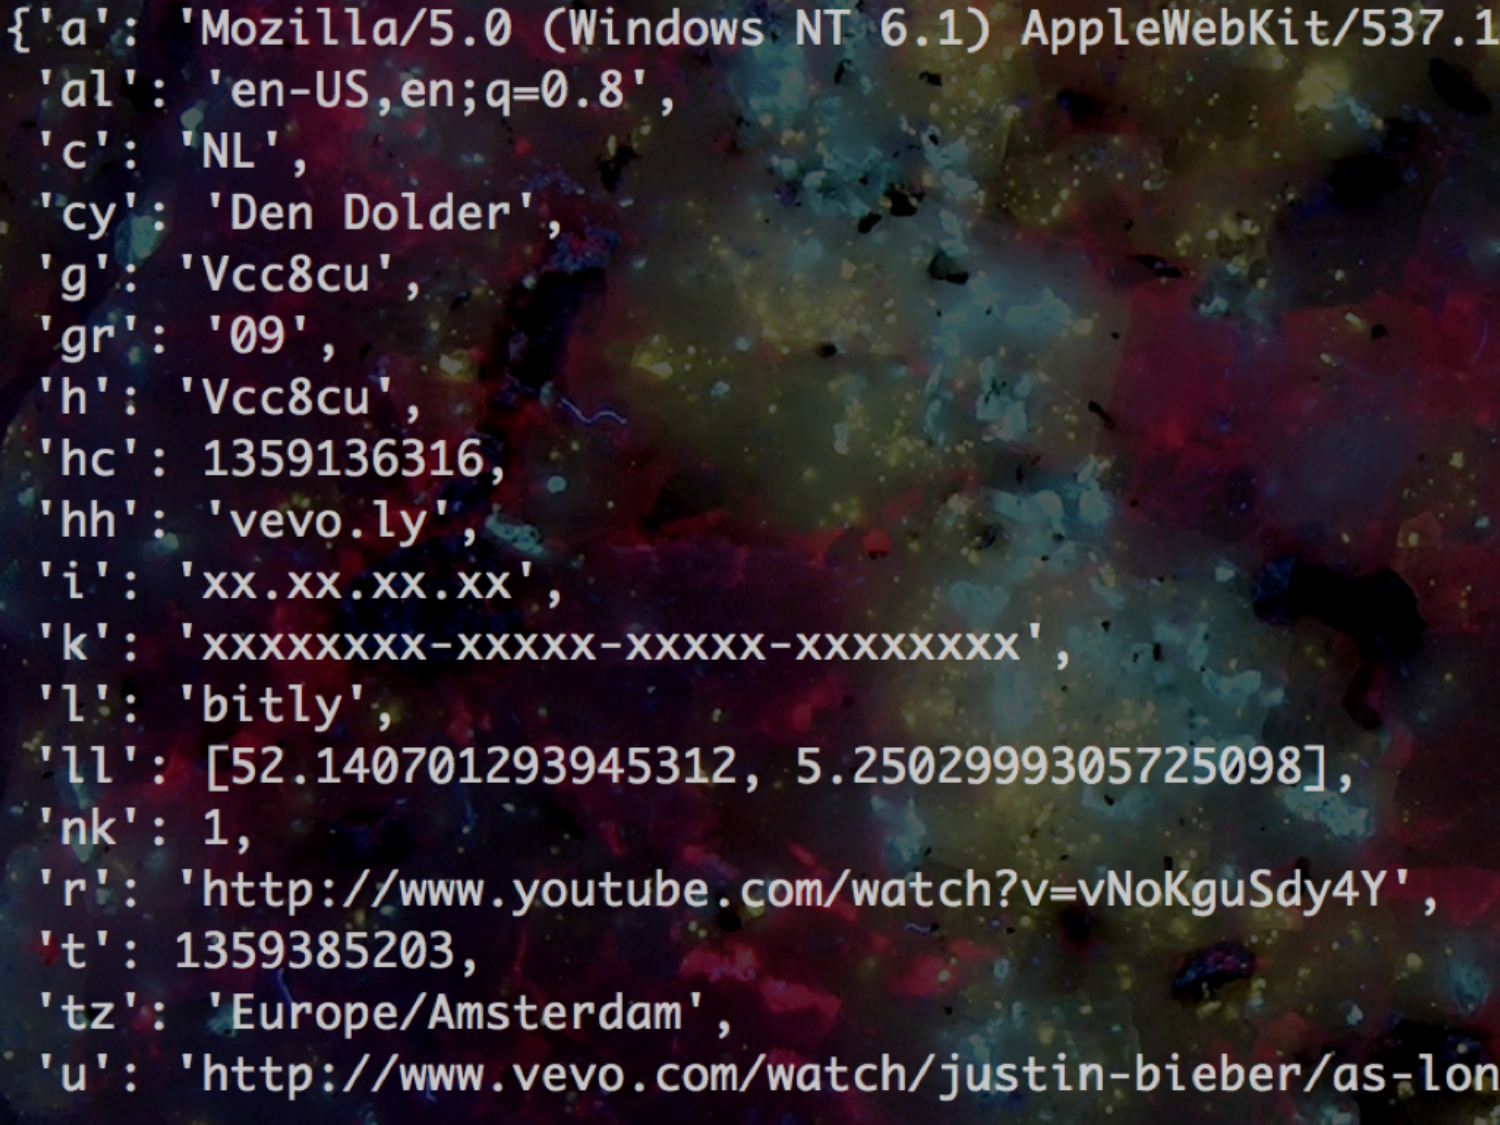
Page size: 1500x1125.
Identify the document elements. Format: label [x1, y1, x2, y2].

text_box [0, 0, 1500, 1125]
